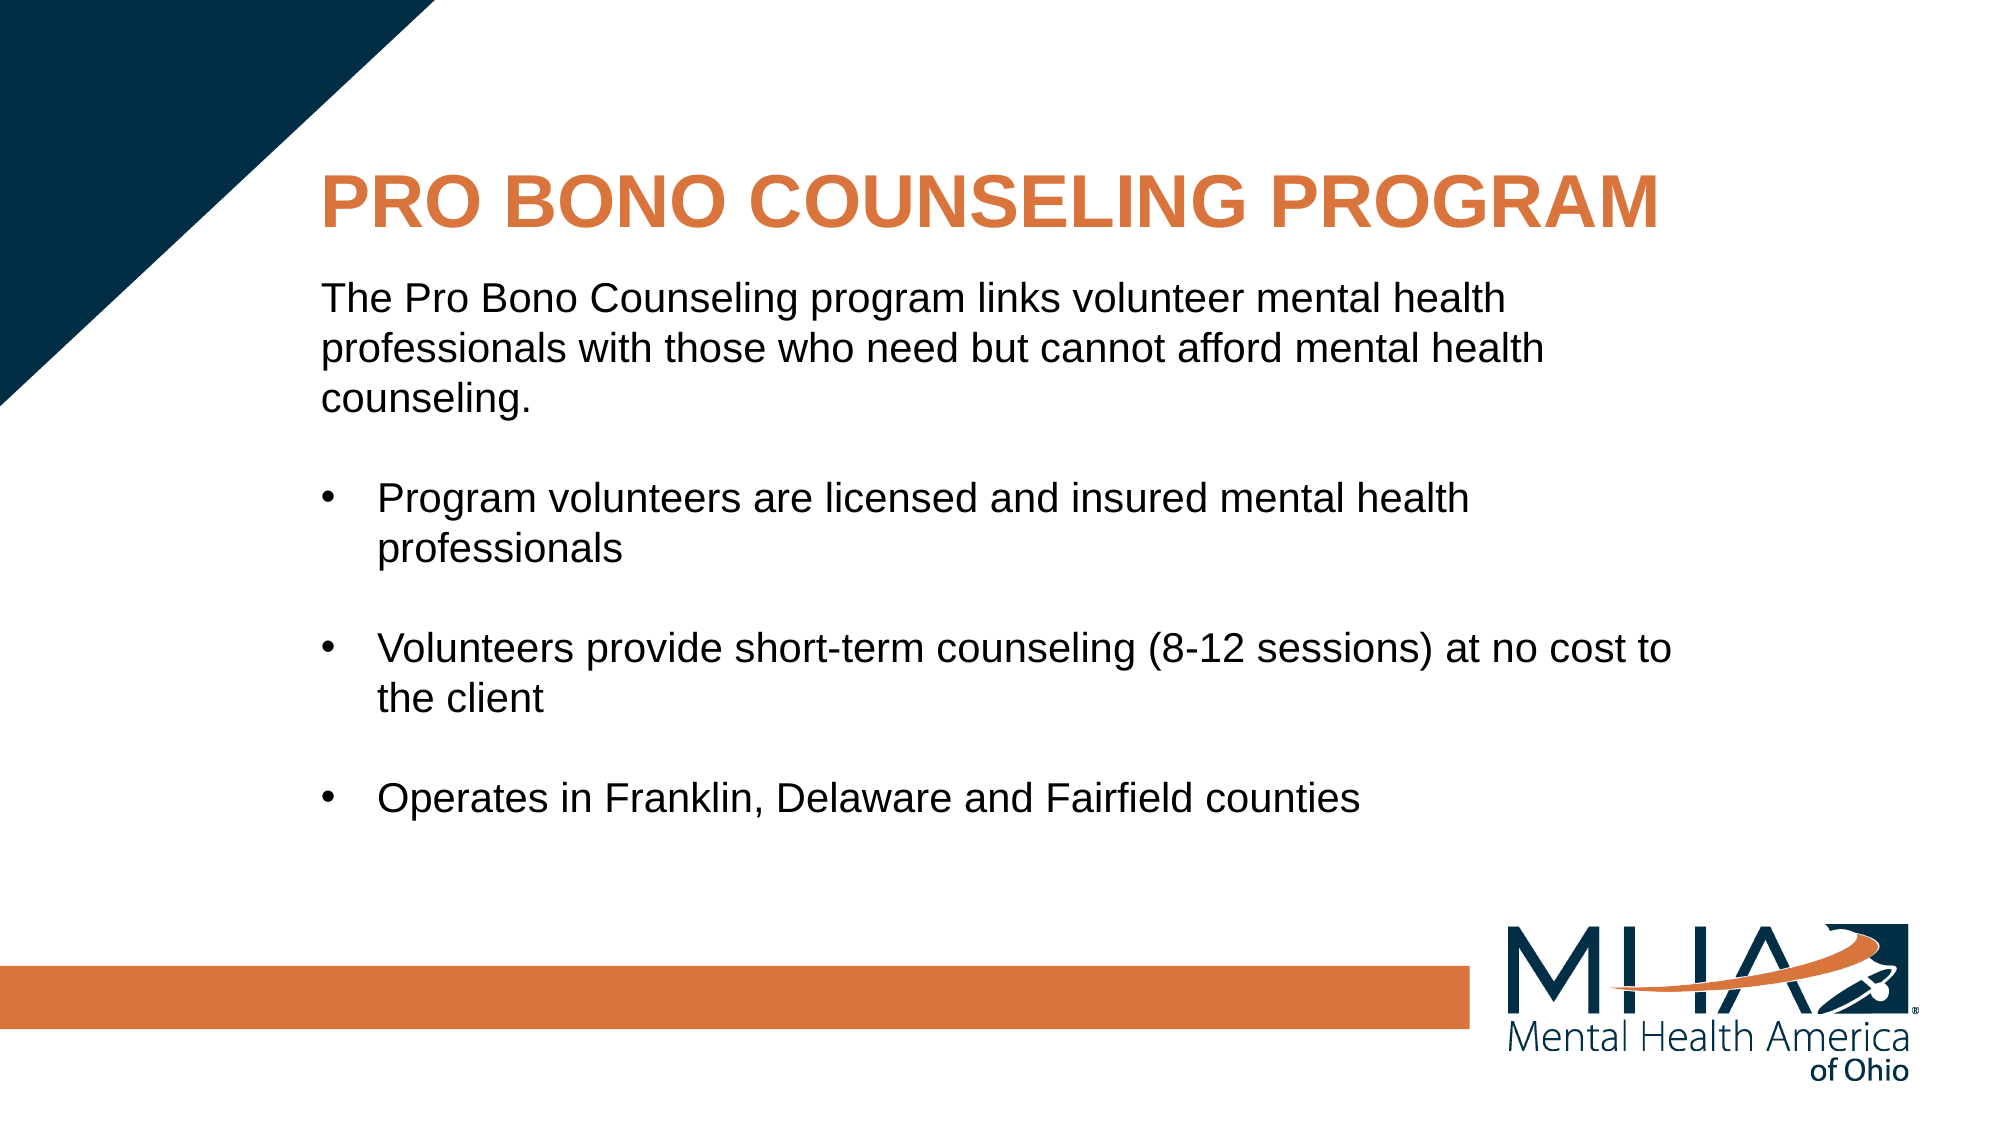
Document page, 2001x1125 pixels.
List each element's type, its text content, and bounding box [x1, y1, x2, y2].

text_box The Pro Bono Counseling program links volunteer mental health professionals with those who need but cannot afford mental health counseling. Program volunteers are licensed and insured mental health professionals Volunteers provide short-term counseling (8-12 sessions) at no cost to the client Operates in Franklin, Delaware and Fairfield counties [306, 263, 1731, 919]
text_box PRO BONO COUNSELING PROGRAM [320, 152, 2000, 243]
picture [1507, 924, 1919, 1081]
picture [1872, 1068, 1878, 1081]
picture [1849, 1062, 1861, 1078]
text_box [0, 0, 435, 407]
picture [1815, 1068, 1822, 1078]
text_box [0, 965, 1470, 1030]
picture [1897, 1068, 1905, 1078]
